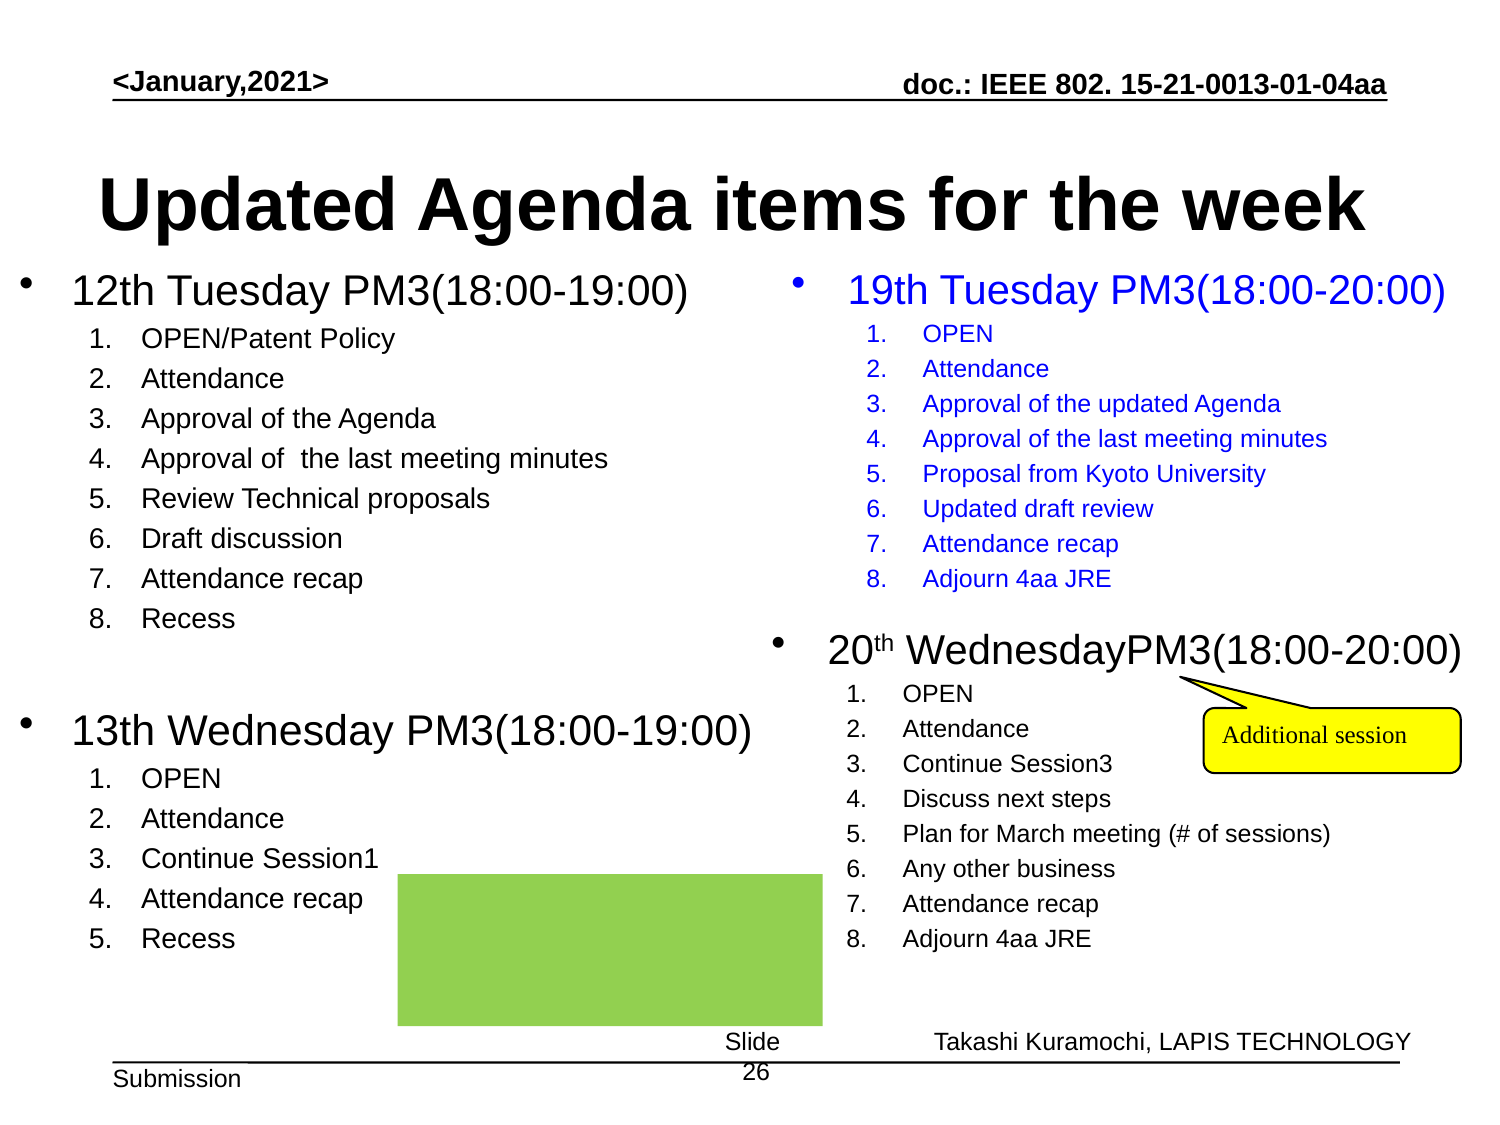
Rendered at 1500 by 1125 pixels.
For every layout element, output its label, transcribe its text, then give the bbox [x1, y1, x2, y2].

list 12th Tuesday PM3(18:00-19:00) OPEN/Patent Policy Attendance Approval of the Agenda Approval of the last meeting minutes Review Technical proposals Draft discussion Attendance recap Recess 13th Wednesday PM3(18:00-19:00) OPEN Attendance Continue Session1 Attendance recap Recess [4, 255, 776, 966]
text_box Additional session [1180, 676, 1461, 774]
text_box Agree any changes to the Agenda Moved: Shah Kunal(ITRON) Second:Hiroshi Harada(Kyoto University) There is no discussion or objections. Agenda is approved unanimous consent. [397, 874, 823, 1027]
slide_number Slide 26 [712, 1027, 800, 1056]
text_box 19th Tuesday PM3(18:00-20:00) OPEN Attendance Approval of the updated Agenda Approval of the last meeting minutes Proposal from Kyoto University Updated draft review Attendance recap Adjourn 4aa JRE [776, 255, 1500, 632]
text_box 20th WednesdayPM3(18:00-20:00) OPEN Attendance Continue Session3 Discuss next steps Plan for March meeting (# of sessions) Any other business Attendance recap Adjourn 4aa JRE [756, 614, 1480, 992]
footer Takashi Kuramochi, LAPIS TECHNOLOGY [820, 1025, 1413, 1125]
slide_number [112, 0, 375, 98]
title Updated Agenda items for the week [78, 112, 1388, 288]
